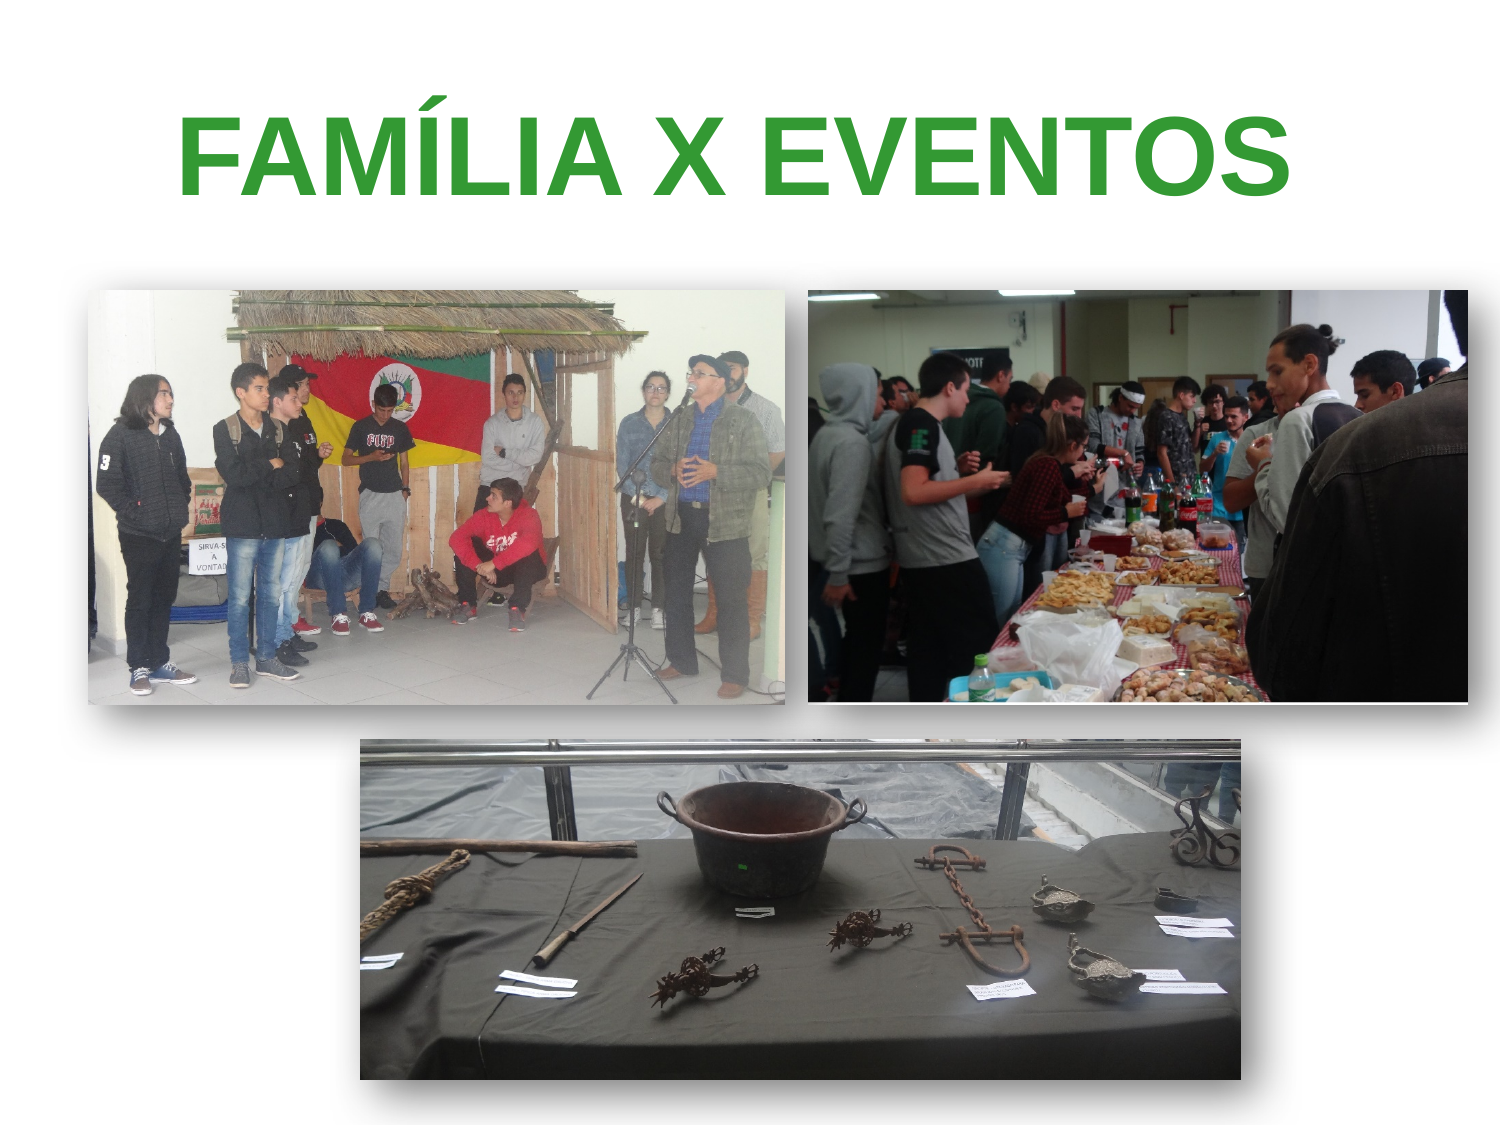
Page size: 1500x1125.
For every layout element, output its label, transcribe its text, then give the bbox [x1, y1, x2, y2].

picture [88, 290, 786, 705]
picture [808, 290, 1469, 705]
picture [359, 739, 1242, 1080]
title Família x eventos [0, 3, 1471, 299]
